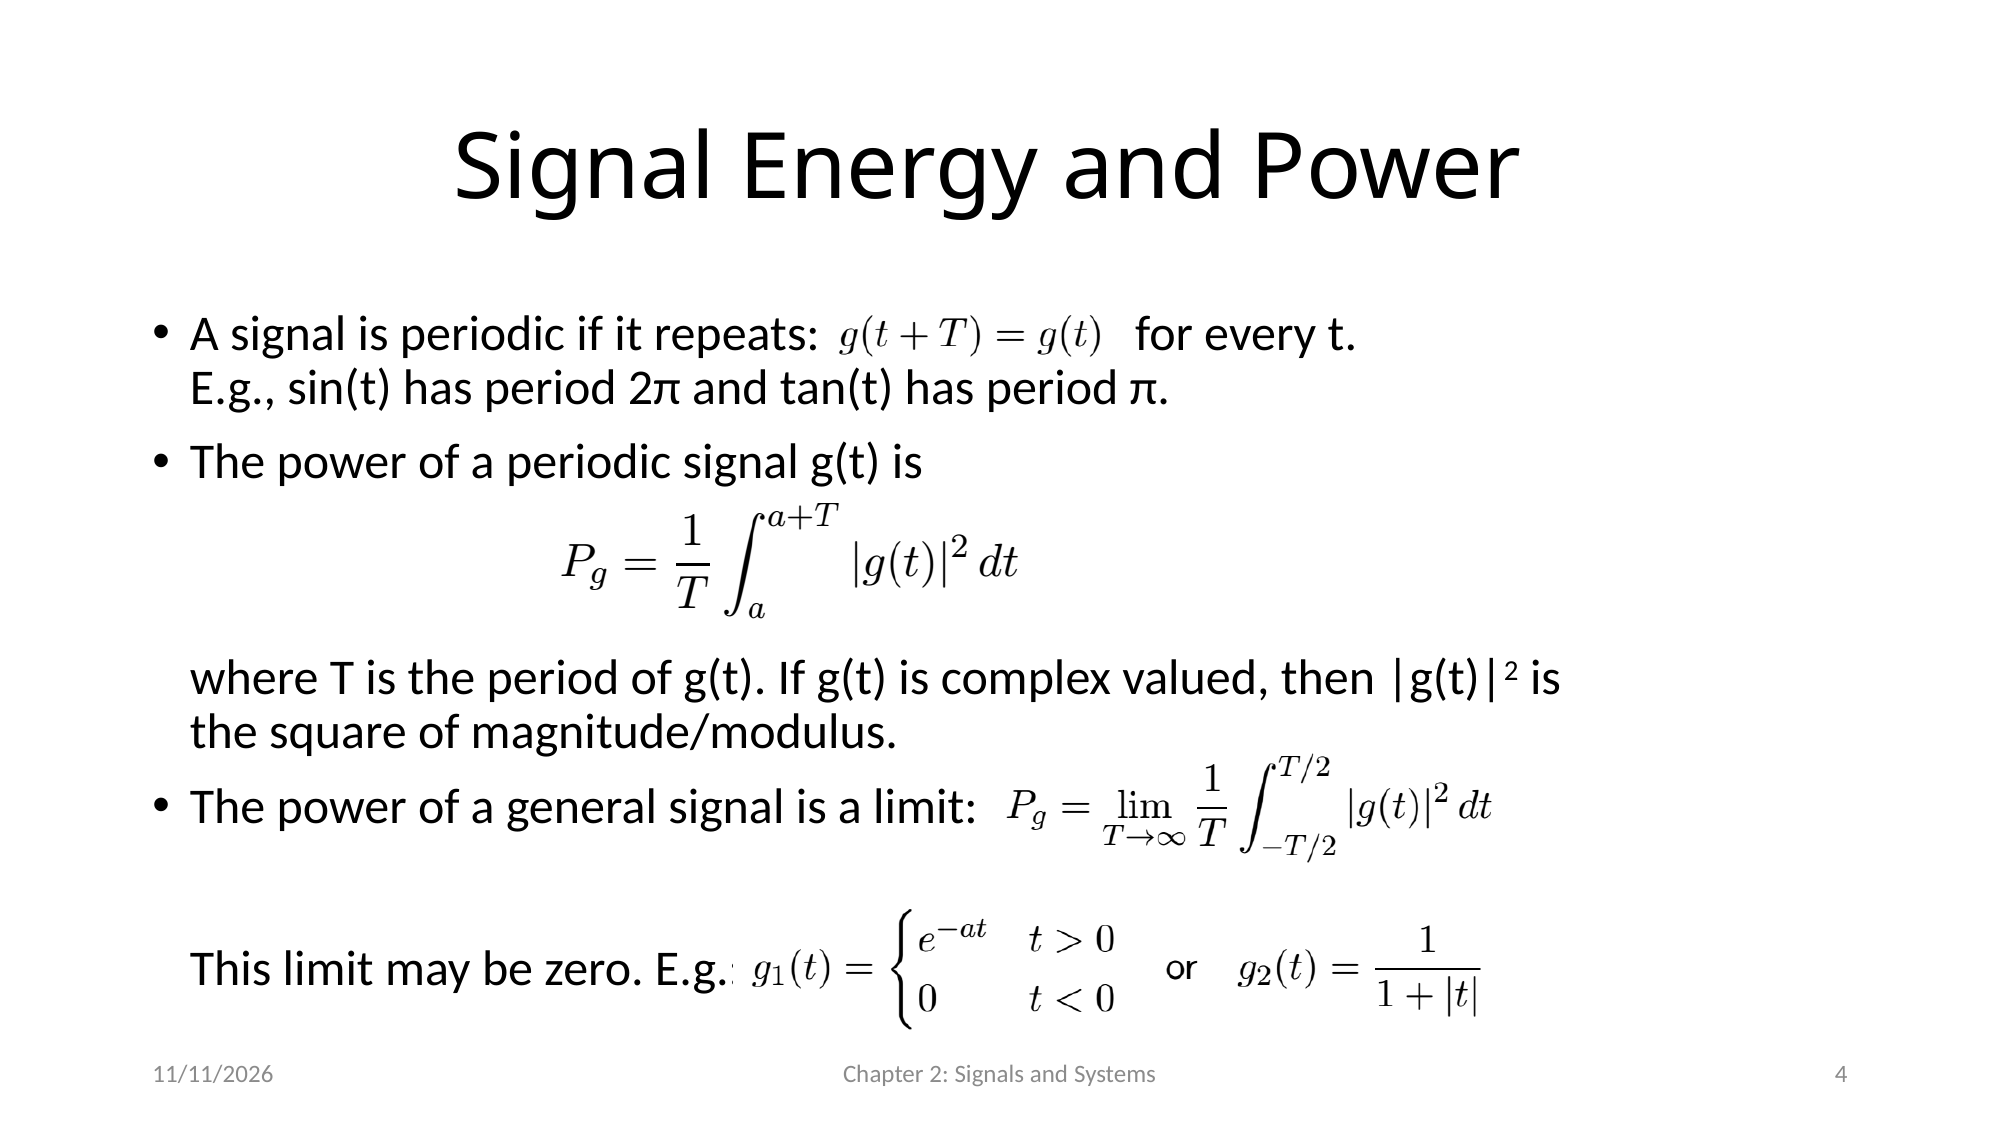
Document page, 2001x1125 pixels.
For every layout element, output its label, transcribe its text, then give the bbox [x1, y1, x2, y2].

picture [537, 500, 1039, 630]
picture [733, 895, 1509, 1036]
slide_number 4 [1412, 1042, 1863, 1103]
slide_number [137, 1042, 588, 1103]
picture [834, 306, 1107, 362]
footer Chapter 2: Signals and Systems [662, 1042, 1338, 1103]
title Signal Energy and Power [137, 59, 1863, 278]
list A signal is periodic if it repeats: for every t. E.g., sin(t) has period 2π and tan(t) has period π. The power of a periodic signal g(t) is where T is the period of g(t). If g(t) is complex valued, then |g(t)|2 is the square of magnitude/modulus. The power of a general signal is a limit: This limit may be zero. E.g.: [137, 299, 1863, 1014]
picture [999, 751, 1509, 867]
